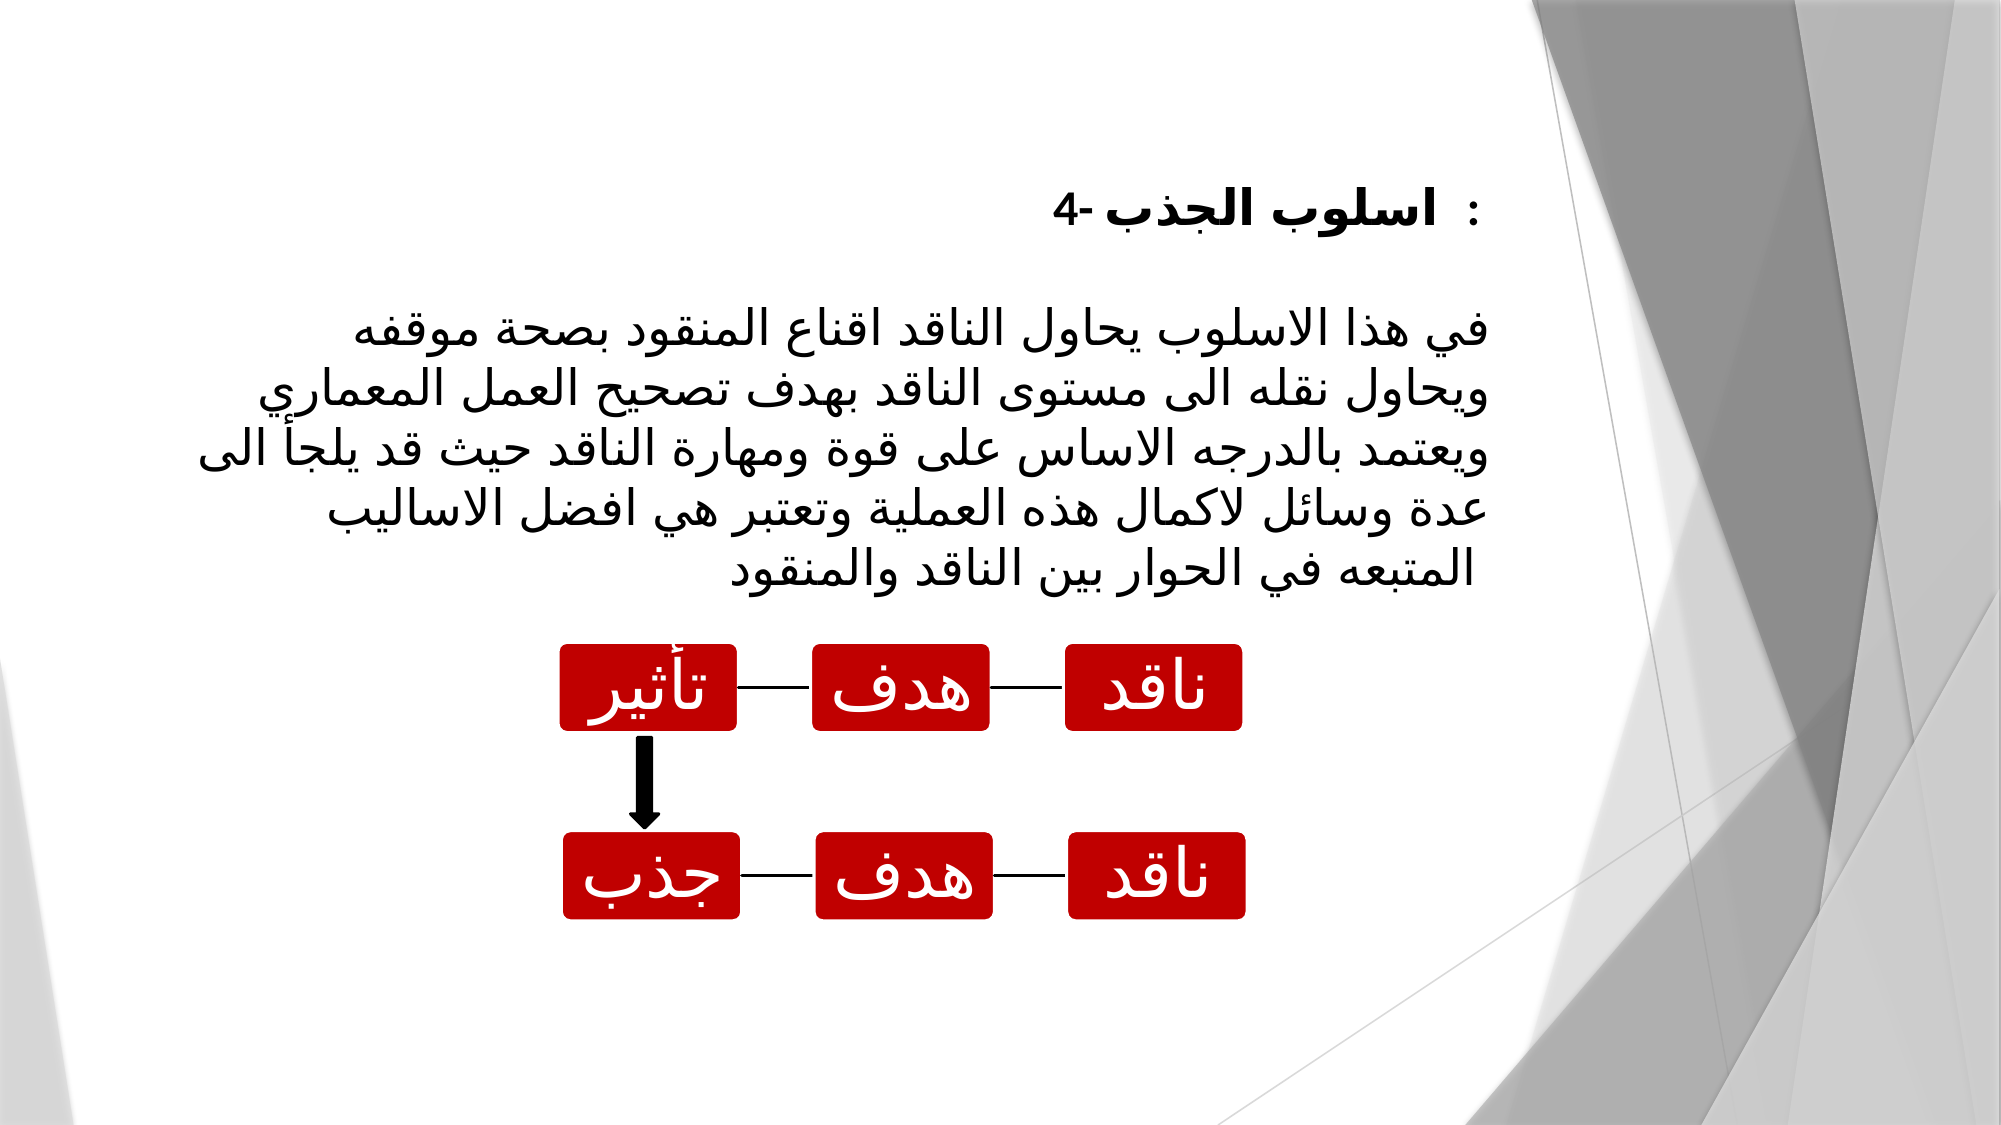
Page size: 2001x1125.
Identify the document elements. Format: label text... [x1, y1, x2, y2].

text_box 4- اسلوب الجذب : في هذا الاسلوب يحاول الناقد اقناع المنقود بصحة موقفه ويحاول نقله الى مستوى الناقد بهدف تصحيح العمل المعماري ويعتمد بالدرجه الاساس على قوة ومهارة الناقد حيث قد يلجأ الى عدة وسائل لاكمال هذه العملية وتعتبر هي افضل الاساليب المتبعه في الحوار بين الناقد والمنقود [179, 167, 1507, 603]
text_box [557, 595, 1248, 968]
